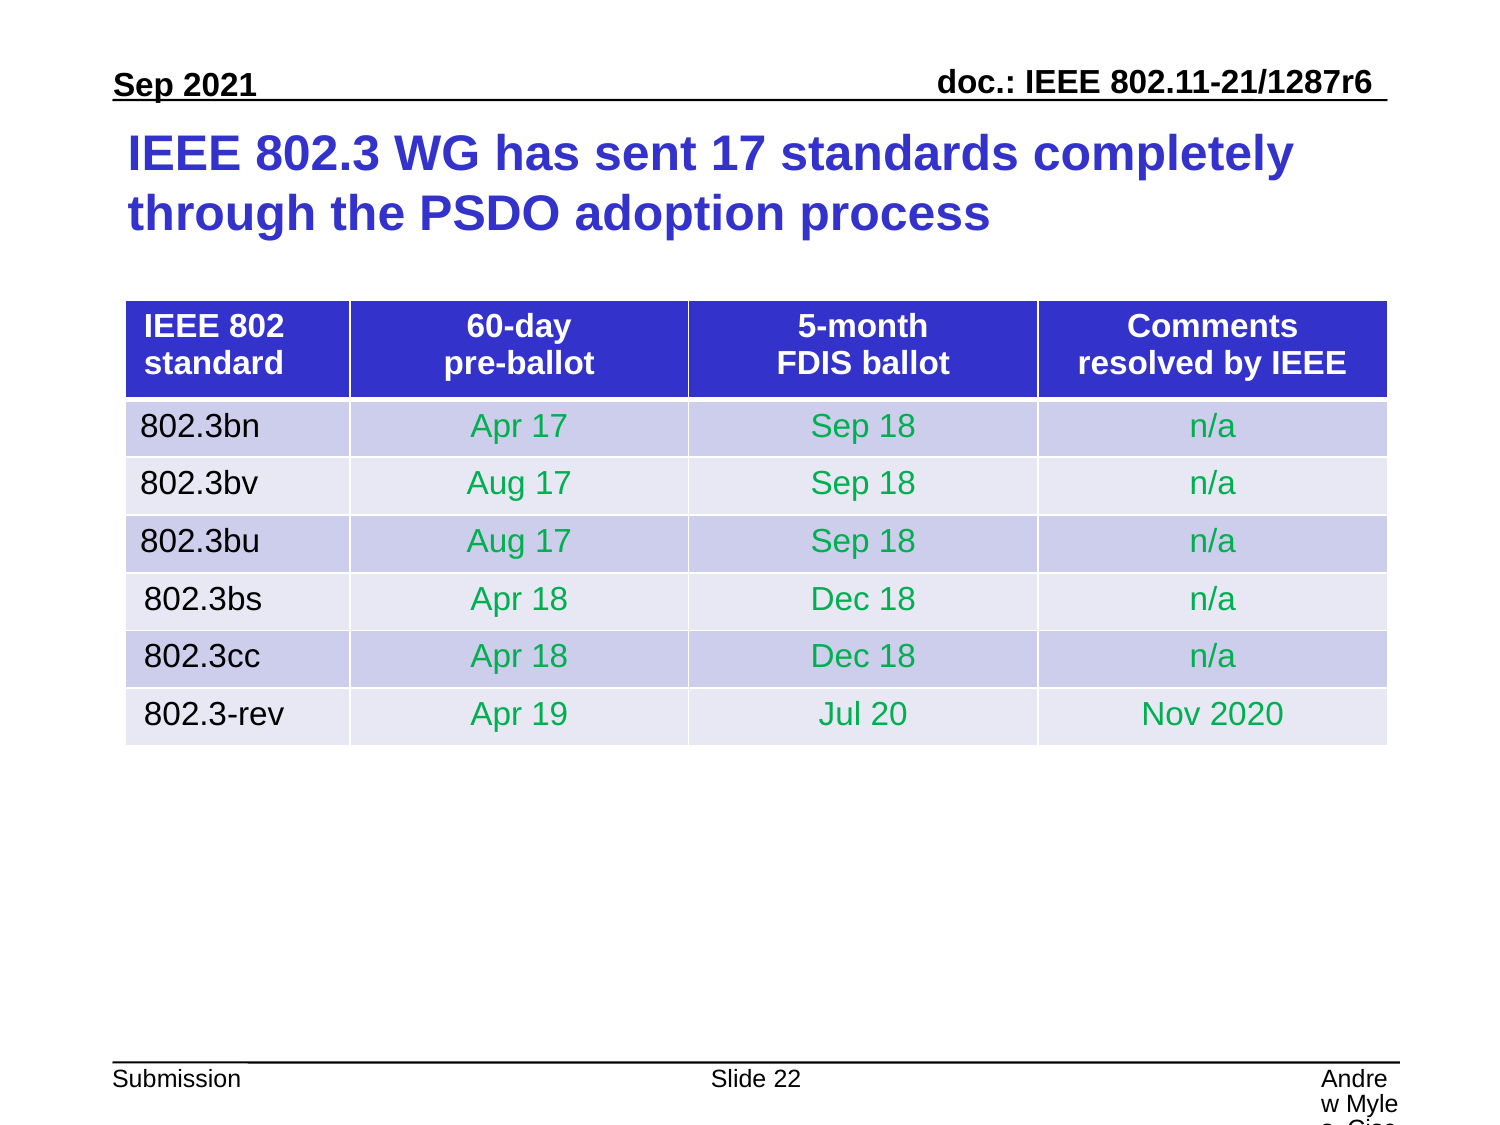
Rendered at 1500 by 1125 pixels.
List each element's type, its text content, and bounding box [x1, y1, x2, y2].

table_cell Jul 20 [689, 689, 1037, 745]
table_cell Apr 18 [351, 631, 688, 687]
table_cell Apr 18 [351, 574, 688, 630]
table_cell Apr 17 [351, 402, 688, 456]
table_cell n/a [1039, 458, 1387, 514]
table_cell 802.3bu [126, 516, 349, 572]
title IEEE 802.3 WG has sent 17 standards completely through the PSDO adoption process [112, 112, 1388, 288]
table_header Comments resolved by IEEE [1039, 301, 1387, 397]
table_header 5-month FDIS ballot [689, 301, 1037, 397]
table_cell 802.3bs [126, 574, 349, 630]
table_cell n/a [1039, 631, 1387, 687]
table_cell Nov 2020 [1039, 689, 1387, 745]
table_cell 802.3-rev [126, 689, 349, 745]
table_cell n/a [1039, 516, 1387, 572]
table_cell 802.3bv [126, 458, 349, 514]
table_cell n/a [1039, 402, 1387, 456]
table_cell Aug 17 [351, 516, 688, 572]
table_header IEEE 802 standard [126, 301, 349, 397]
table_cell Sep 18 [689, 458, 1037, 514]
table_cell n/a [1039, 574, 1387, 630]
footer Andrew Myles, Cisco [1320, 1061, 1402, 1093]
table_cell Aug 17 [351, 458, 688, 514]
table_cell Dec 18 [689, 631, 1037, 687]
table_cell Sep 18 [689, 516, 1037, 572]
table_header 60-day pre-ballot [351, 301, 688, 397]
table_cell 802.3cc [126, 631, 349, 687]
slide_number Slide 22 [709, 1061, 803, 1093]
table_cell 802.3bn [126, 402, 349, 456]
table_cell Sep 18 [689, 402, 1037, 456]
table_cell Dec 18 [689, 574, 1037, 630]
table_cell Apr 19 [351, 689, 688, 745]
